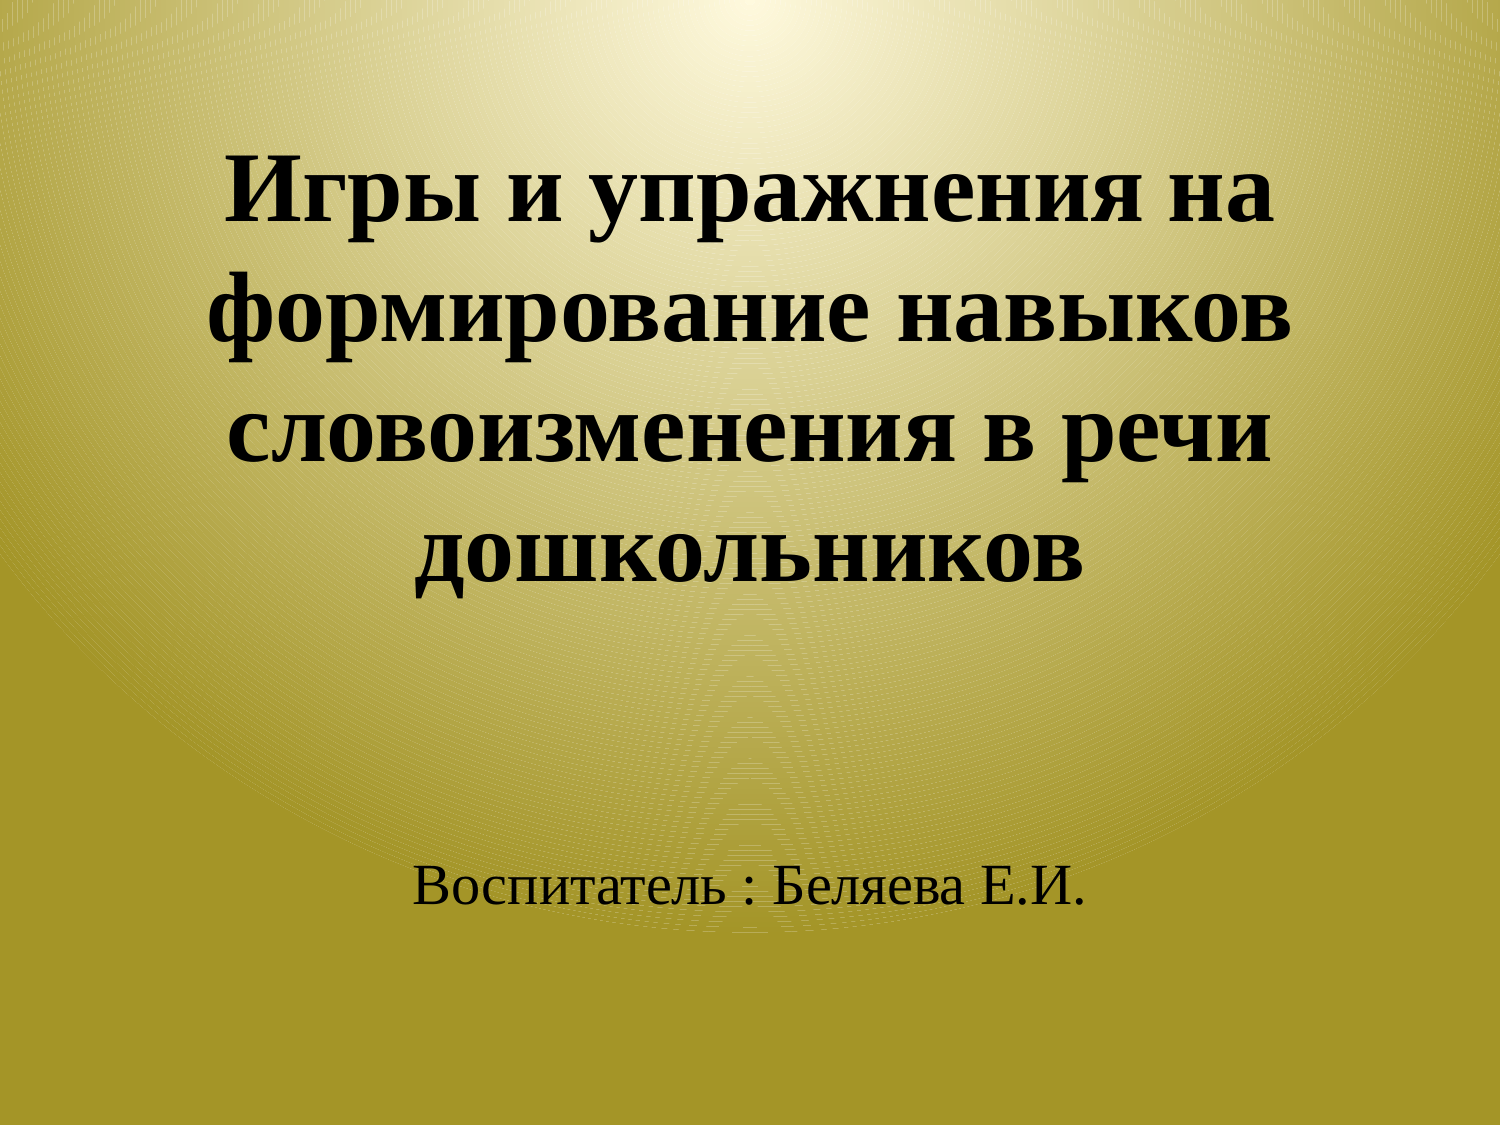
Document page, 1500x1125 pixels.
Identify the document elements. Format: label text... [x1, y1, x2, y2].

title Игры и упражнения на формирование навыков словоизменения в речи дошкольников Воспитатель : Беляева Е.И. [112, 249, 1388, 663]
